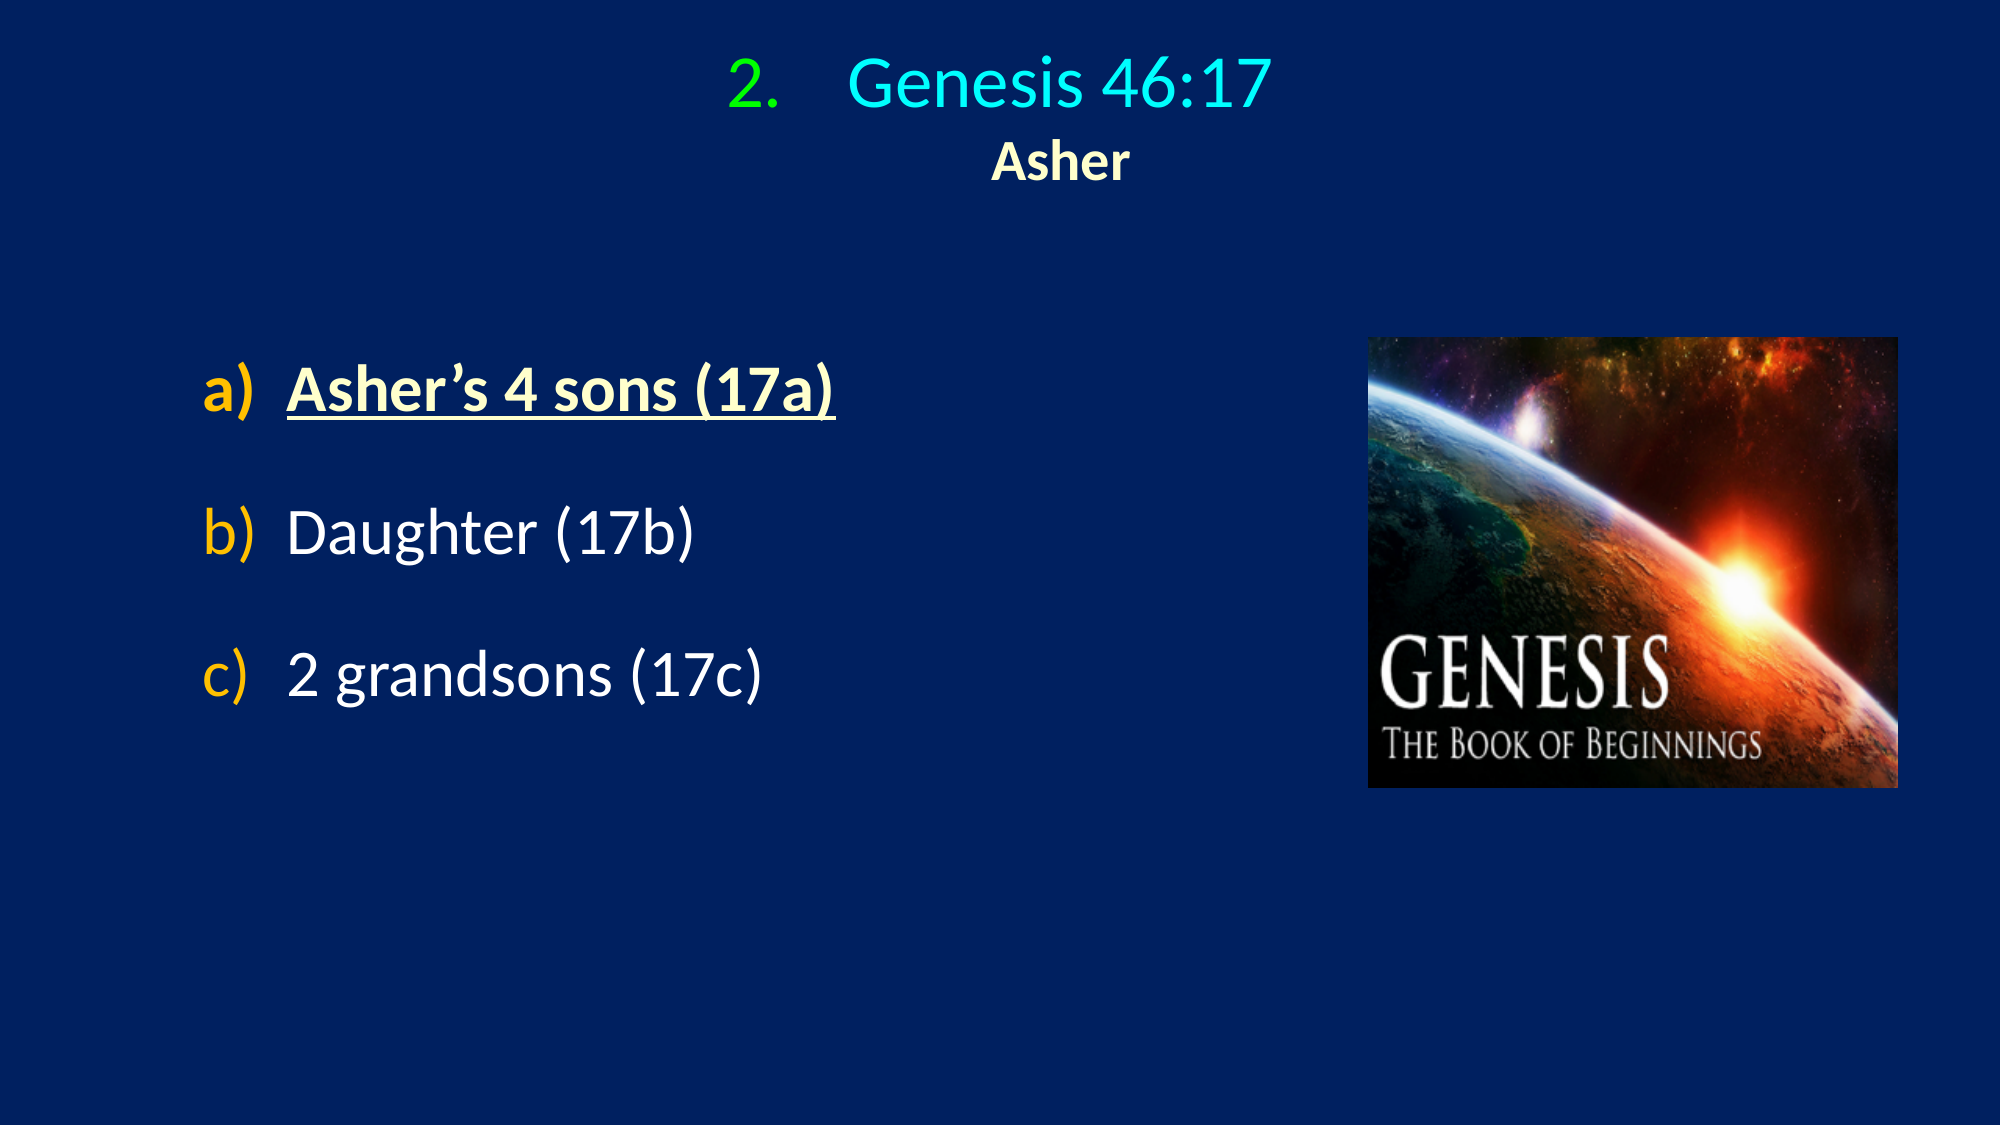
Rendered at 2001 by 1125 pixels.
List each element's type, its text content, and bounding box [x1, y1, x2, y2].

title Genesis 46:17 Asher [392, 37, 1607, 188]
picture [1367, 337, 1898, 788]
list Asher’s 4 sons (17a) Daughter (17b) 2 grandsons (17c) [187, 337, 1301, 688]
